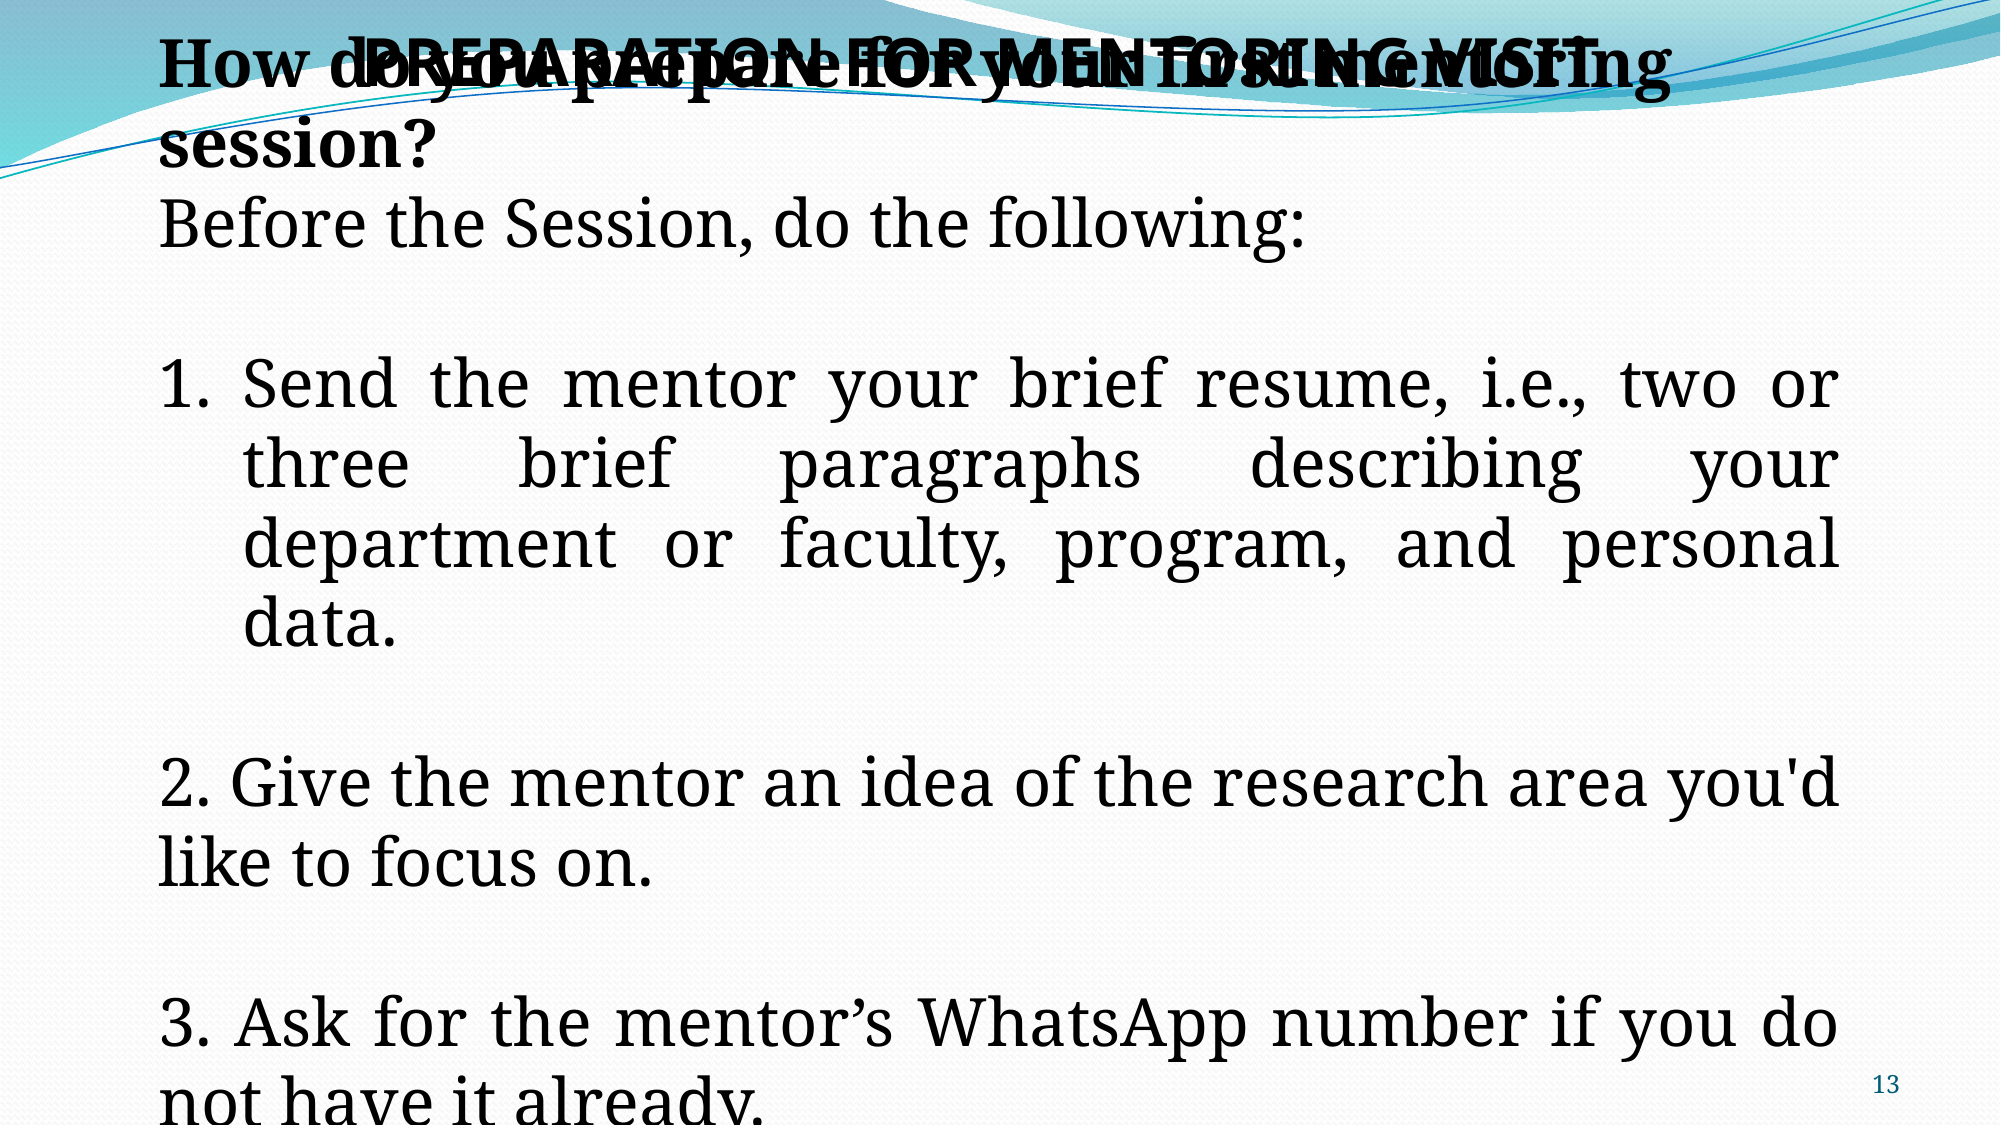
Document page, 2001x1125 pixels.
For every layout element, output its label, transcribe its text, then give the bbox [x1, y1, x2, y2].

text_box How do you prepare for your first mentoring session? Before the Session, do the following: Send the mentor your brief resume, i.e., two or three brief paragraphs describing your department or faculty, program, and personal data. 2. Give the mentor an idea of the research area you'd like to focus on. 3. Ask for the mentor’s WhatsApp number if you do not have it already. [143, 13, 1857, 1125]
text_box PREPARATION FOR MENTORING VISIT [258, 12, 1704, 108]
slide_number 13 [1733, 1042, 1900, 1103]
